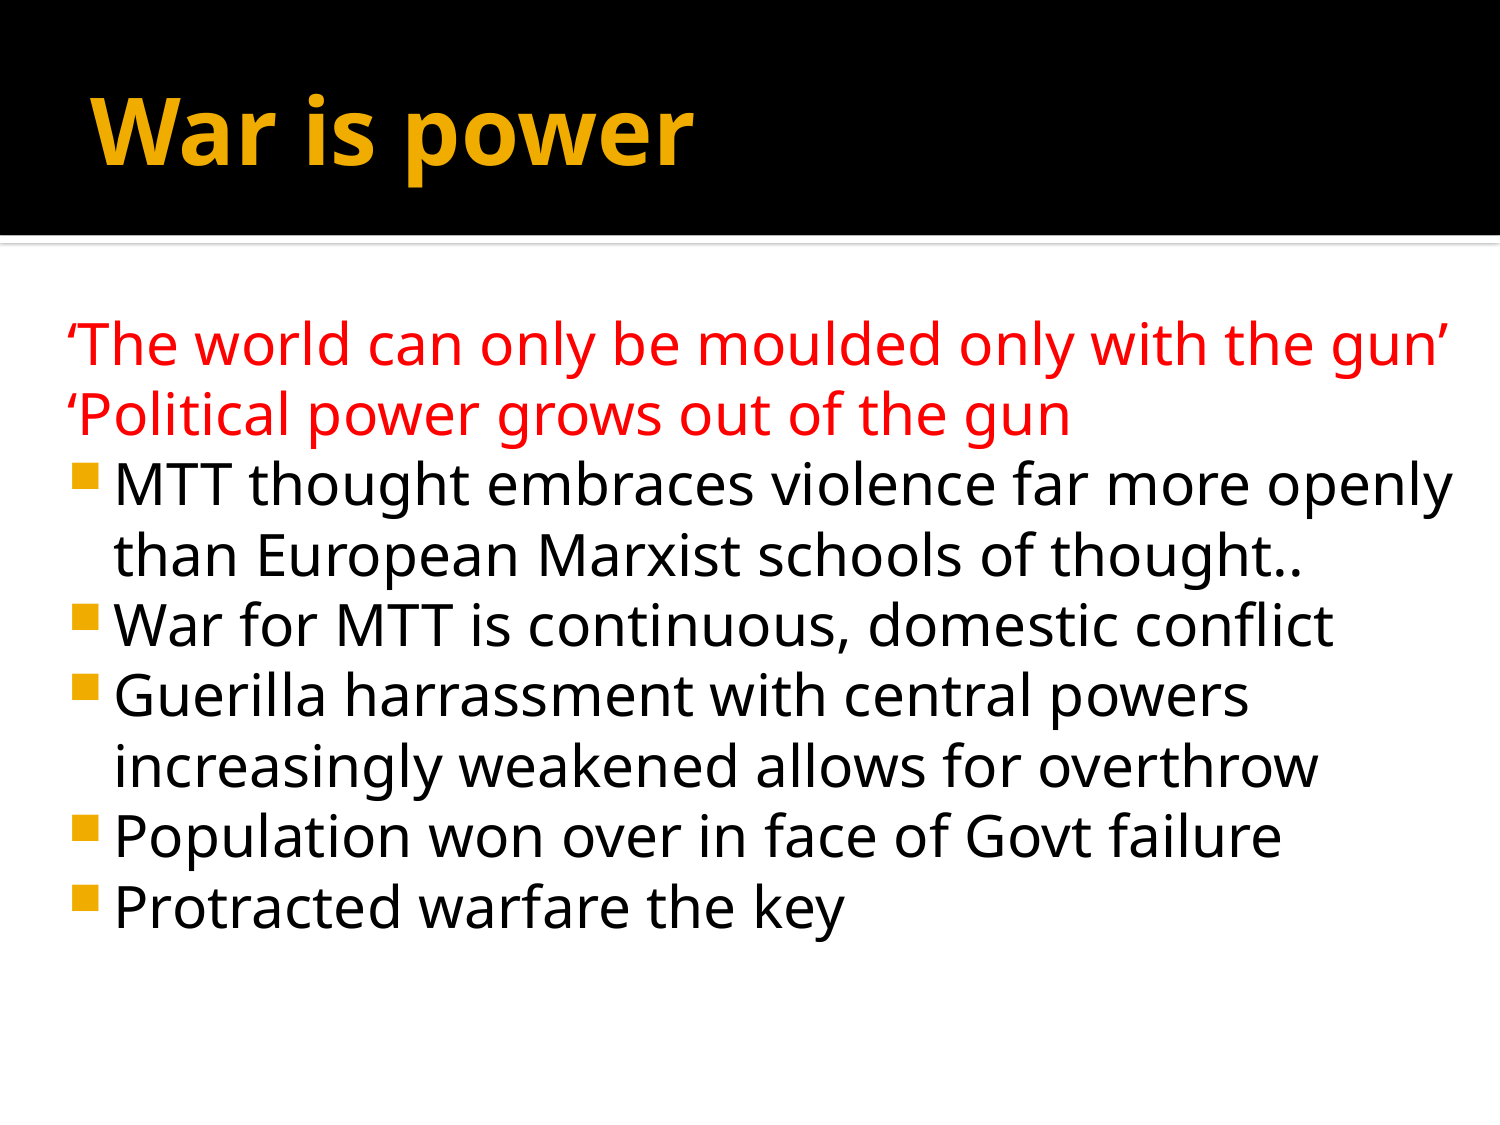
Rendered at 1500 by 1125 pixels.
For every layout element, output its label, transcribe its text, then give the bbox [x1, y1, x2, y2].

title War is power [75, 25, 1425, 231]
list ‘The world can only be moulded only with the gun’ ‘Political power grows out of the gun MTT thought embraces violence far more openly than European Marxist schools of thought.. War for MTT is continuous, domestic conflict Guerilla harrassment with central powers increasingly weakened allows for overthrow Population won over in face of Govt failure Protracted warfare the key [41, 291, 1483, 1050]
